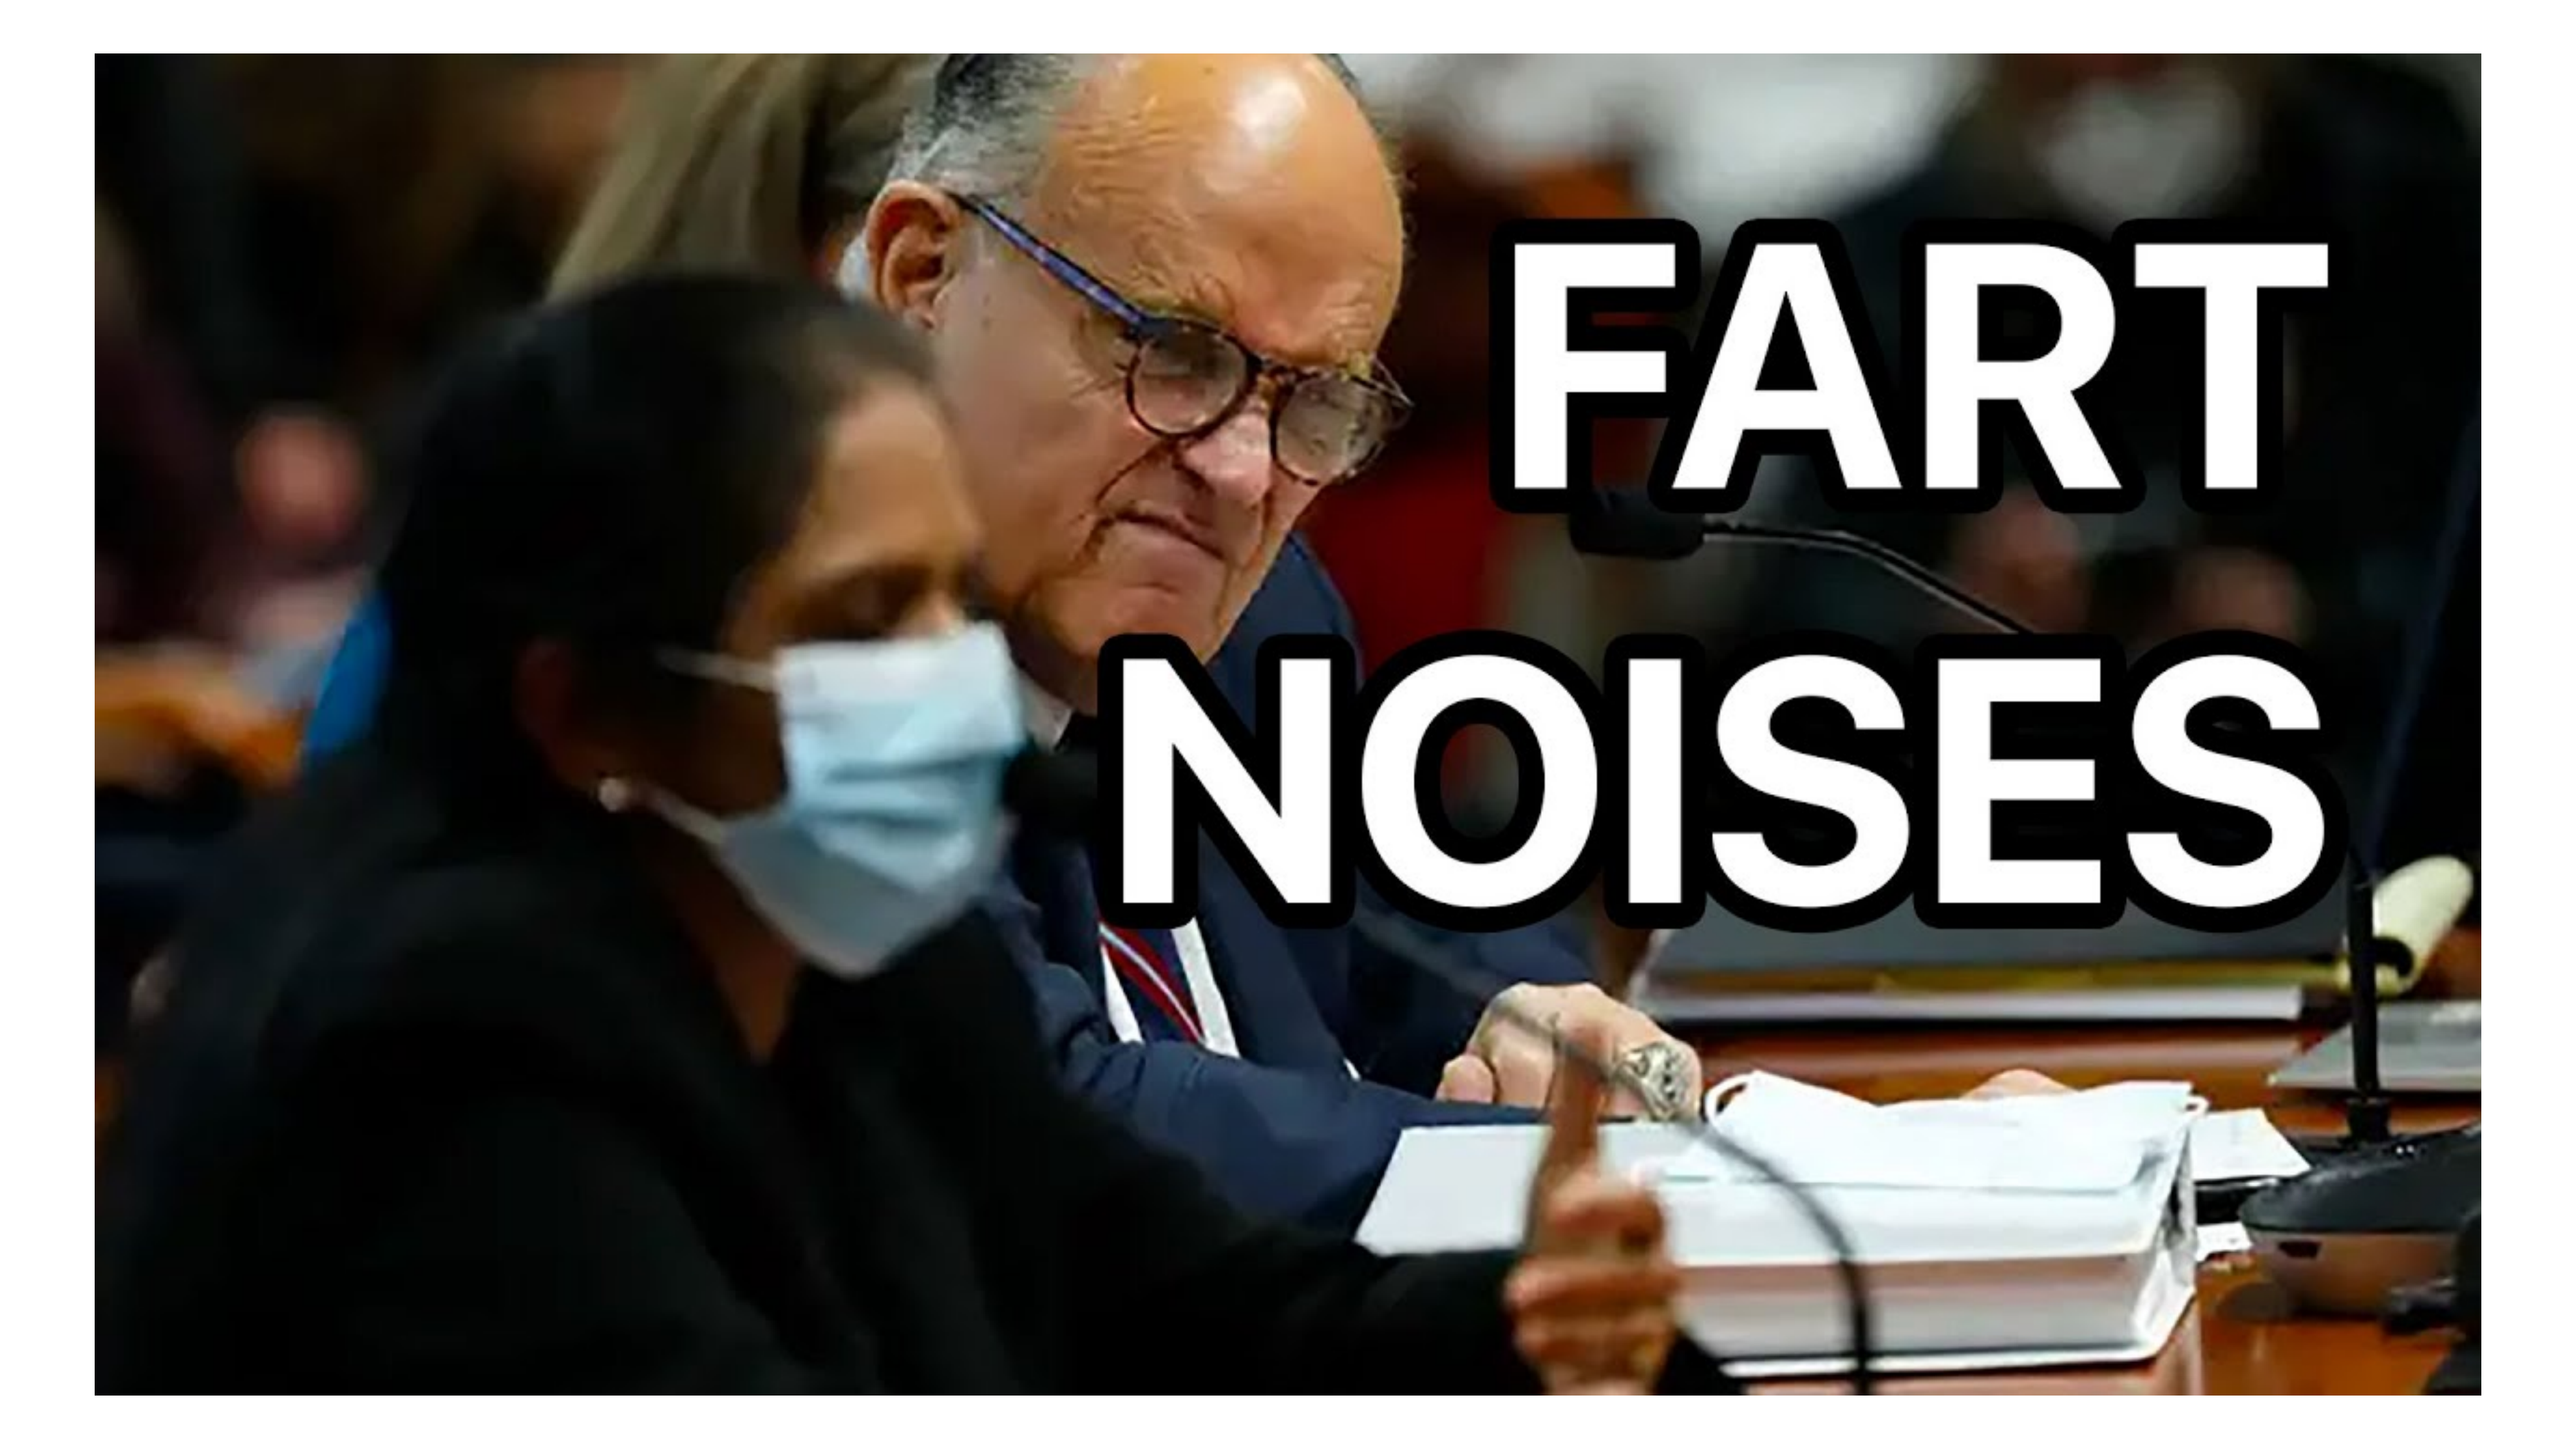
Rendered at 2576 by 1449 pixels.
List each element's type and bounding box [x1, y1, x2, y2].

text_box [94, 53, 2482, 1396]
